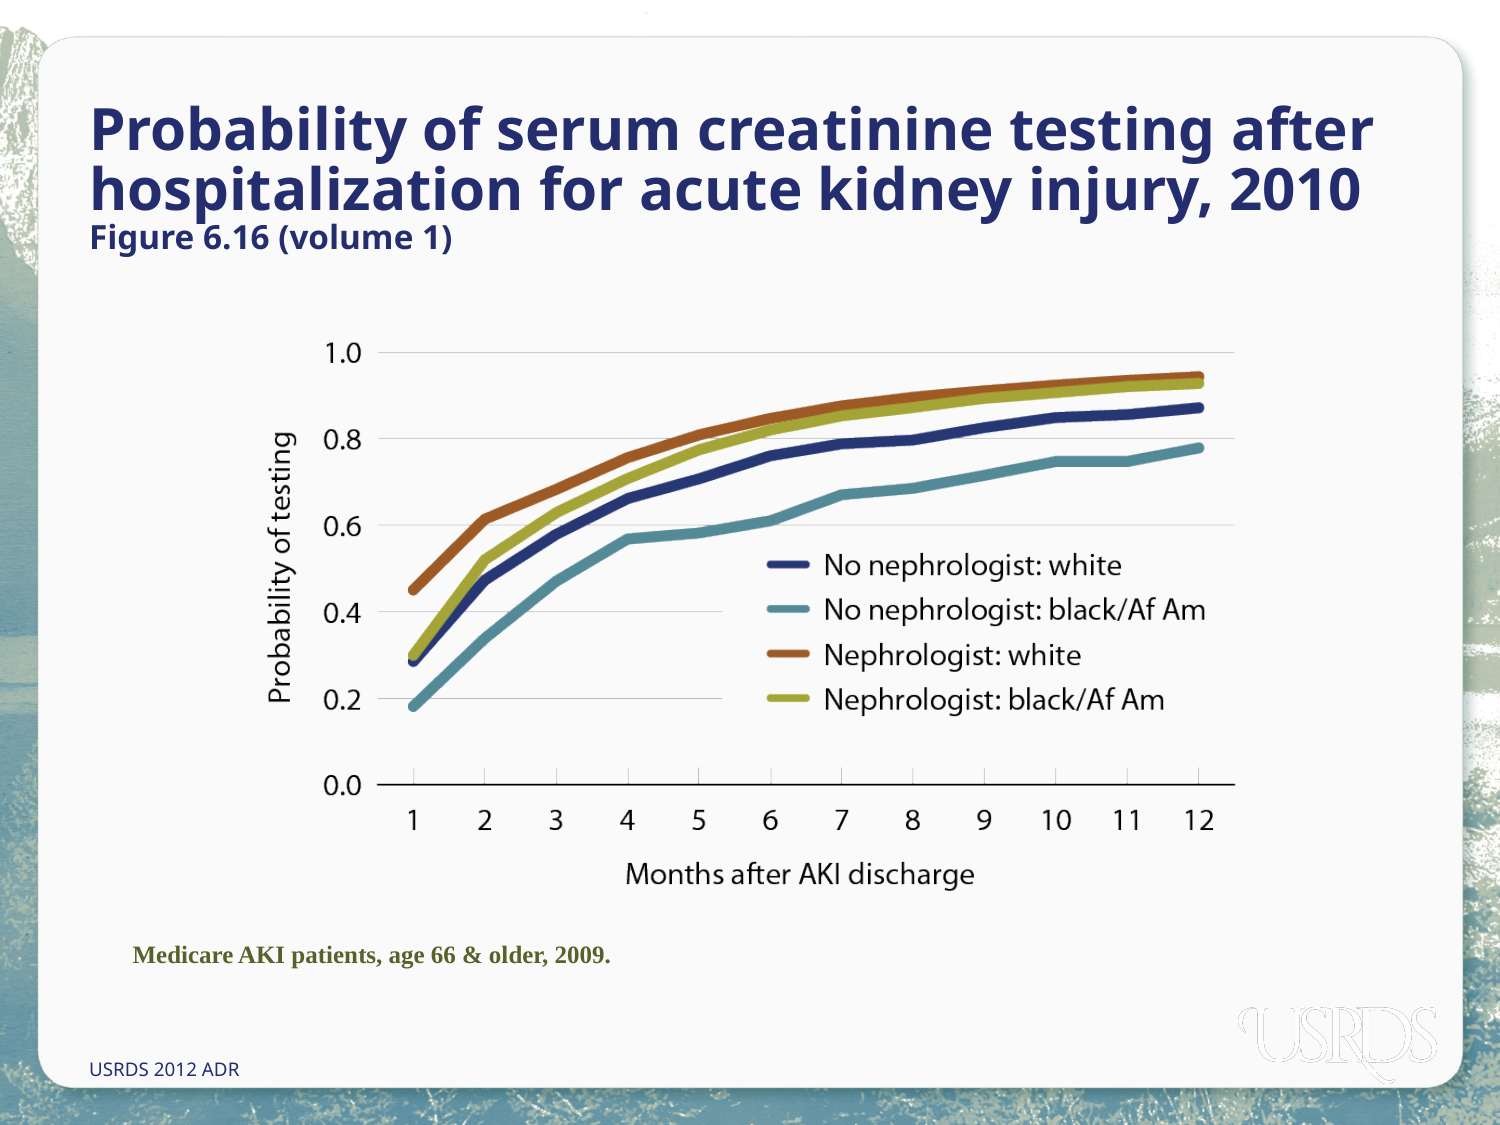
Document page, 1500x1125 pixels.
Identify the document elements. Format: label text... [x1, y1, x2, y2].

title Probability of serum creatinine testing after hospitalization for acute kidney injury, 2010 Figure 6.16 (volume 1) [74, 45, 1425, 264]
picture [0, 0, 1500, 1125]
text_box Medicare AKI patients, age 66 & older, 2009. [132, 904, 1119, 976]
